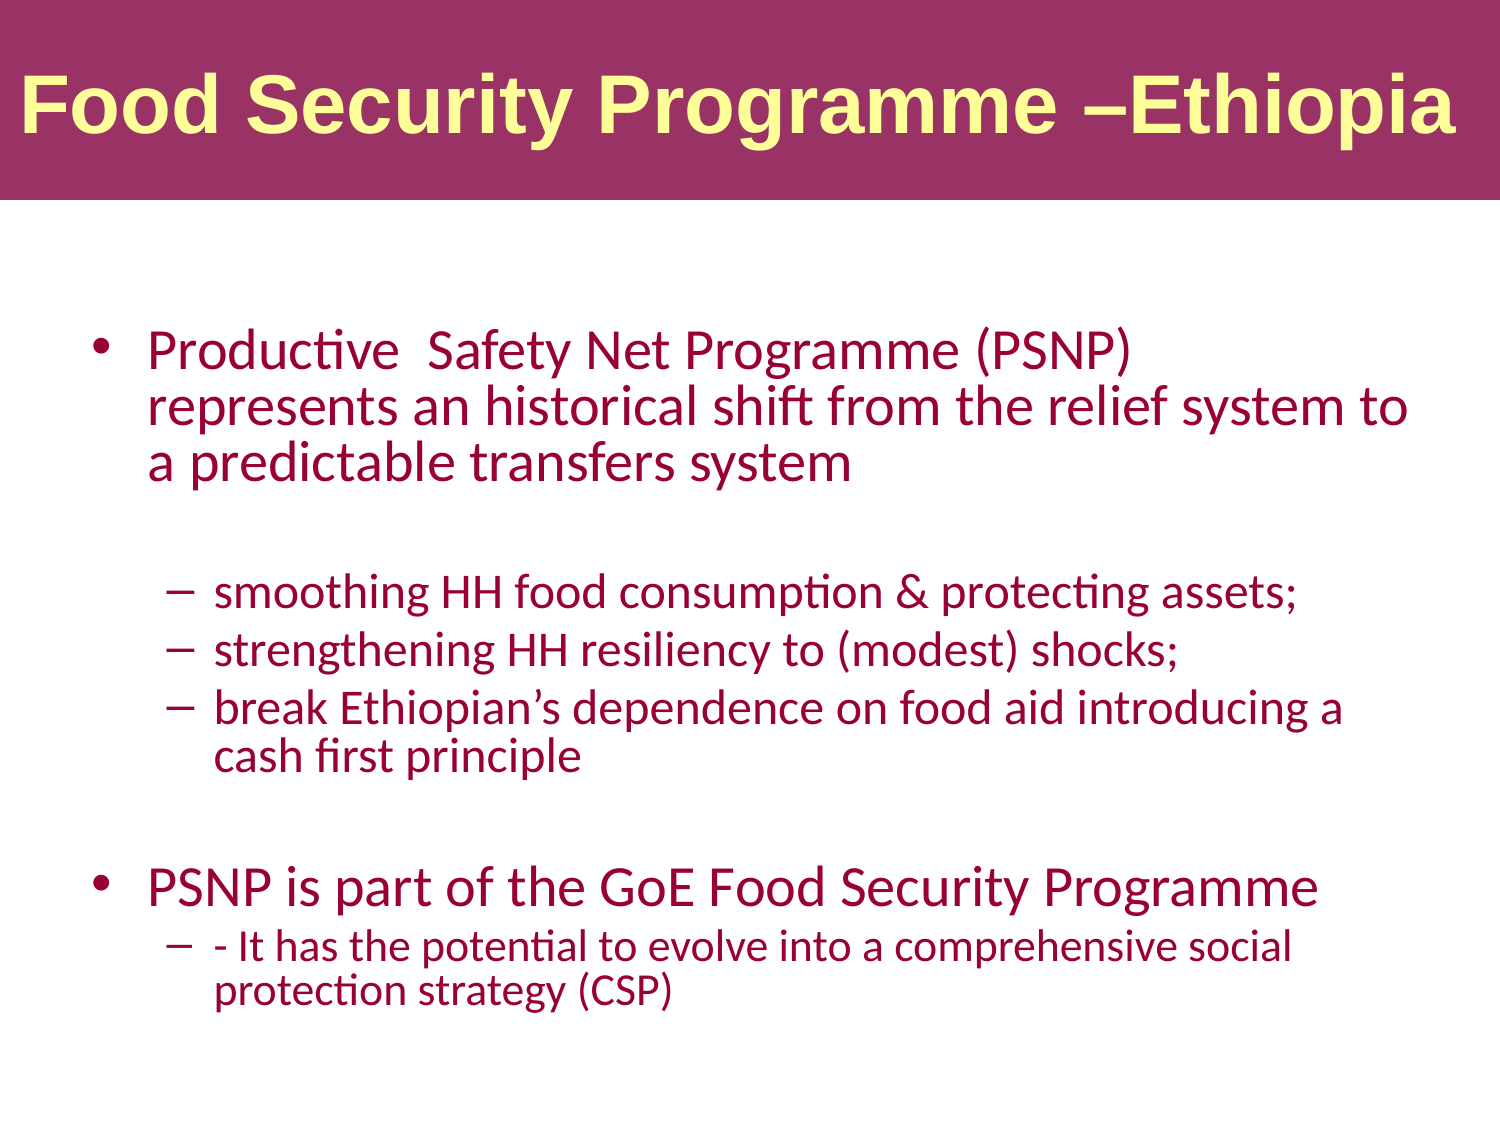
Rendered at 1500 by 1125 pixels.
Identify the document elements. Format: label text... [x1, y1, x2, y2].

list Productive Safety Net Programme (PSNP) represents an historical shift from the relief system to a predictable transfers system smoothing HH food consumption & protecting assets; strengthening HH resiliency to (modest) shocks; break Ethiopian’s dependence on food aid introducing a cash first principle PSNP is part of the GoE Food Security Programme - It has the potential to evolve into a comprehensive social protection strategy (CSP) [76, 316, 1427, 1125]
text_box Food Security Programme –Ethiopia [0, 0, 1500, 200]
